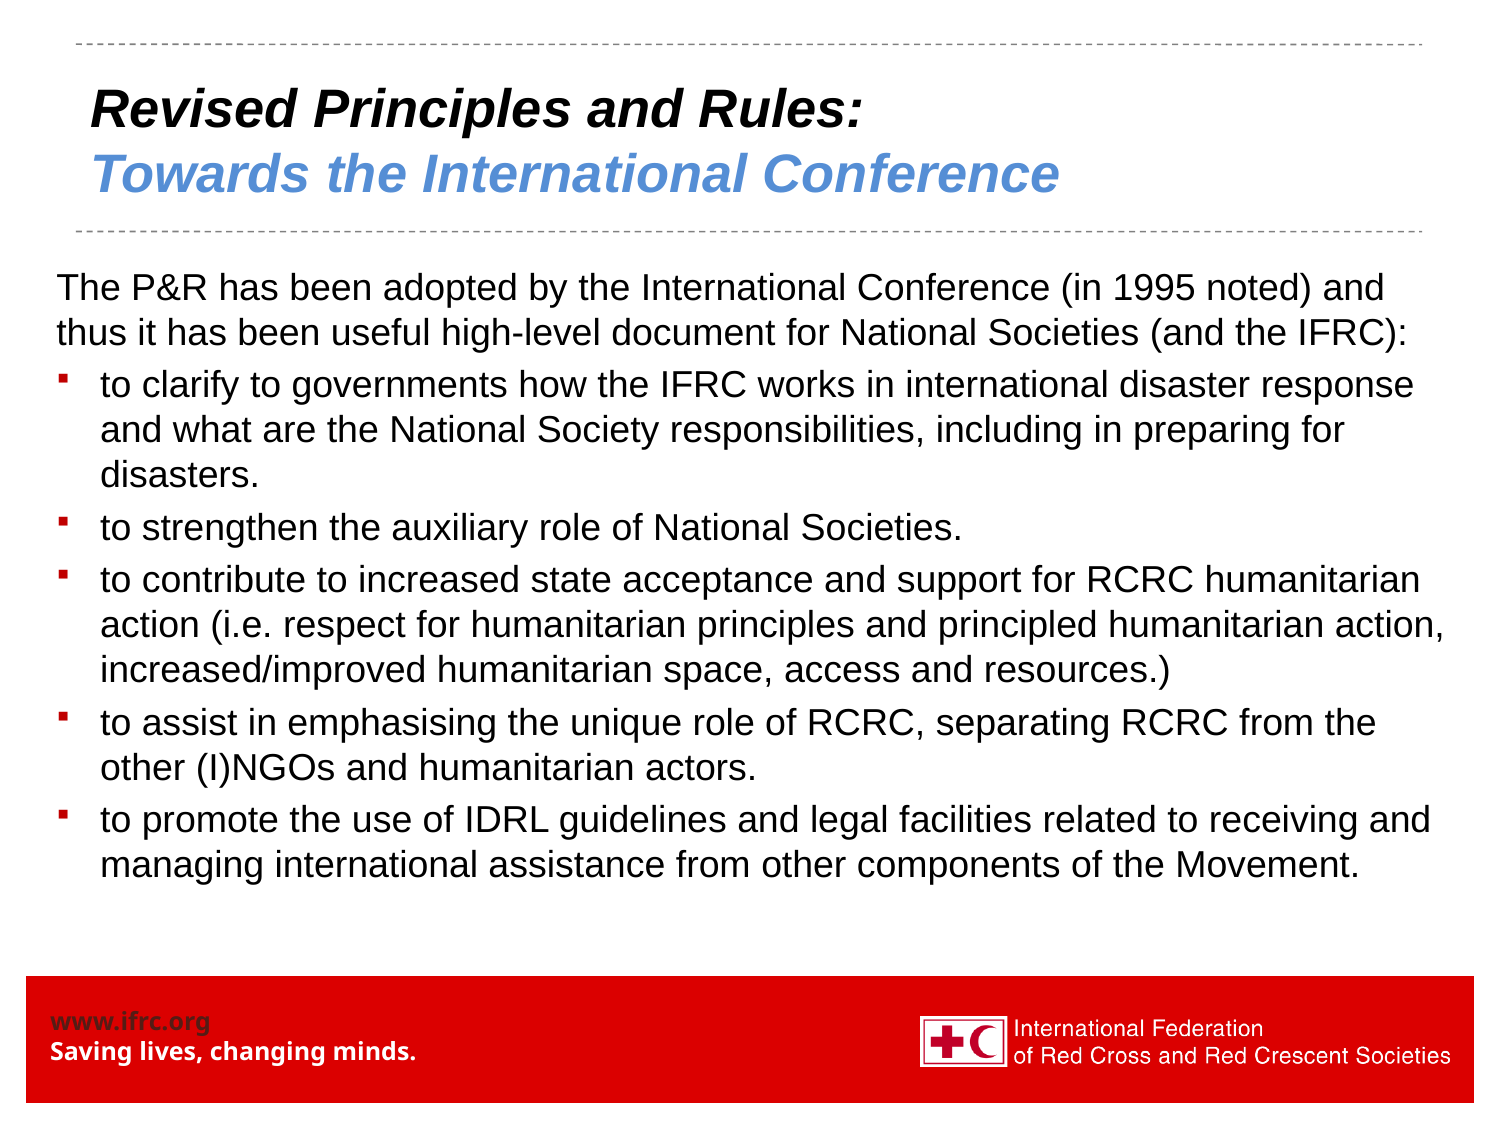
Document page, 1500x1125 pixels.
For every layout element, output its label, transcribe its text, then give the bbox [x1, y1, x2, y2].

title Revised Principles and Rules: Towards the International Conference [74, 44, 1426, 233]
picture [920, 1016, 1450, 1067]
list The P&R has been adopted by the International Conference (in 1995 noted) and thus it has been useful high-level document for National Societies (and the IFRC): to clarify to governments how the IFRC works in international disaster response and what are the National Society responsibilities, including in preparing for disasters. to strengthen the auxiliary role of National Societies. to contribute to increased state acceptance and support for RCRC humanitarian action (i.e. respect for humanitarian principles and principled humanitarian action, increased/improved humanitarian space, access and resources.) to assist in emphasising the unique role of RCRC, separating RCRC from the other (I)NGOs and humanitarian actors. to promote the use of IDRL guidelines and legal facilities related to receiving and managing international assistance from other components of the Movement. [41, 255, 1467, 946]
